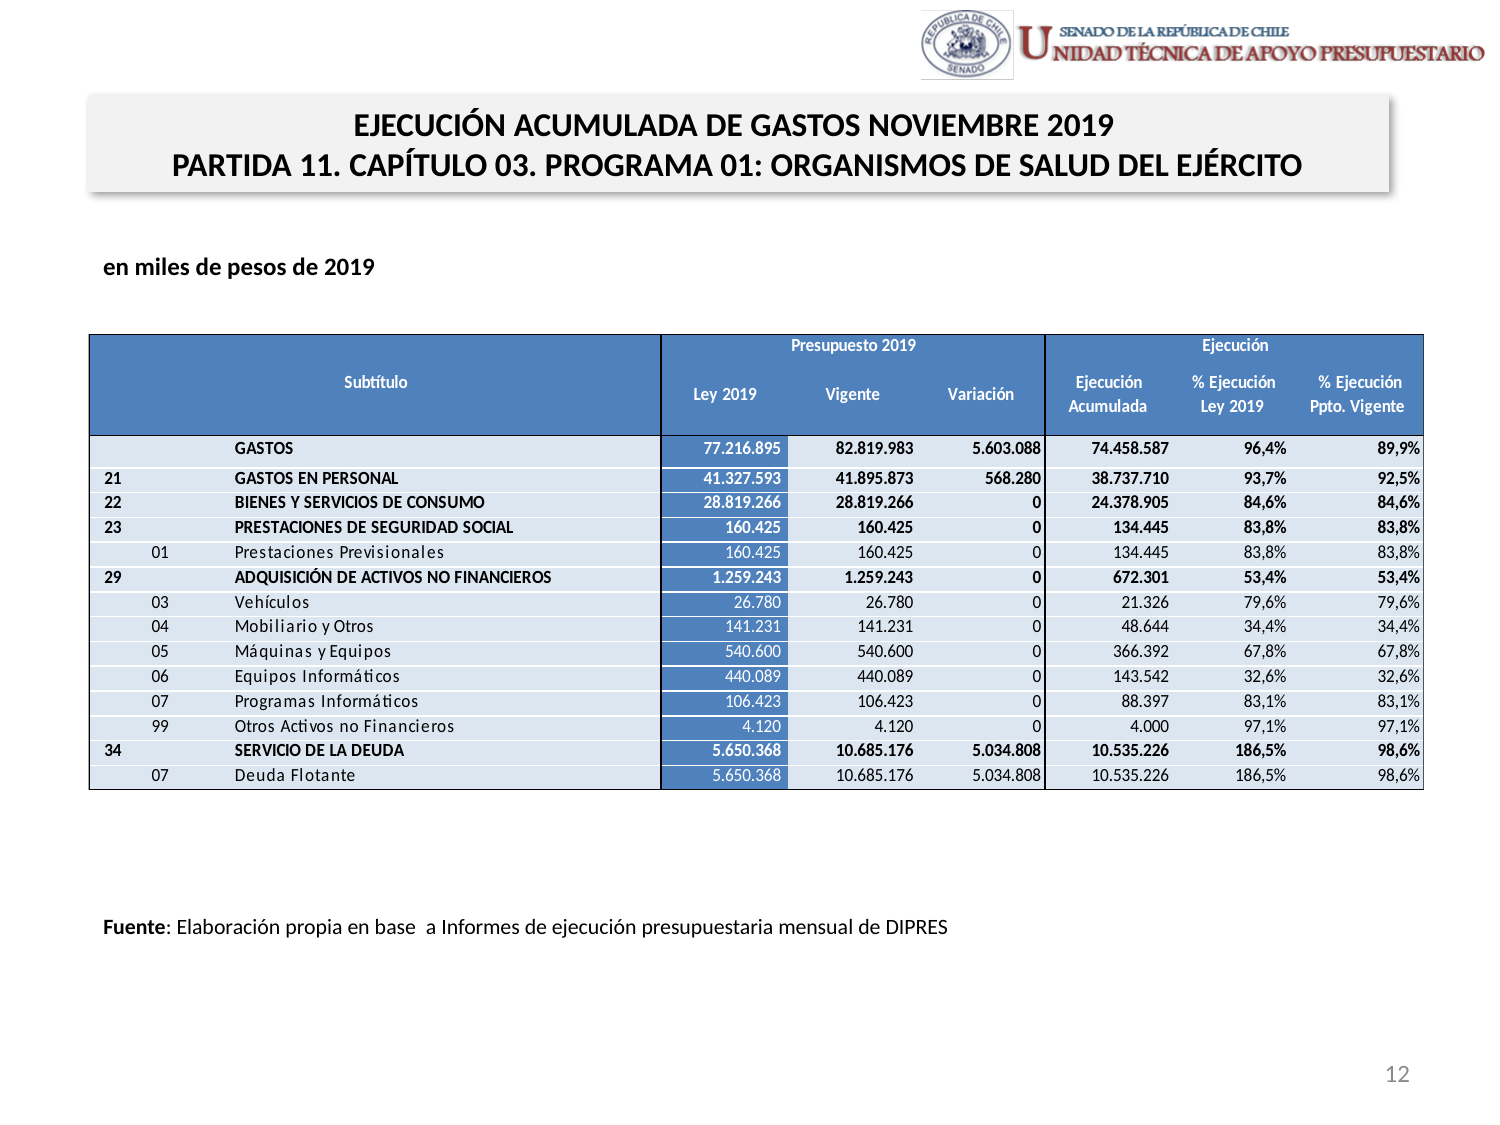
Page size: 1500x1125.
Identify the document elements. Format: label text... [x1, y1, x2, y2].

text_box en miles de pesos de 2019 [88, 243, 1402, 295]
slide_number 12 [1074, 1042, 1425, 1103]
picture [921, 0, 1500, 113]
text_box EJECUCIÓN ACUMULADA DE GASTOS NOVIEMBRE 2019 PARTIDA 11. CAPÍTULO 03. PROGRAMA 01: ORGANISMOS DE SALUD DEL EJÉRCITO [88, 95, 1388, 192]
picture [88, 333, 1426, 792]
footer Fuente: Elaboración propia en base a Informes de ejecución presupuestaria mensual de DIPRES [88, 905, 1353, 965]
